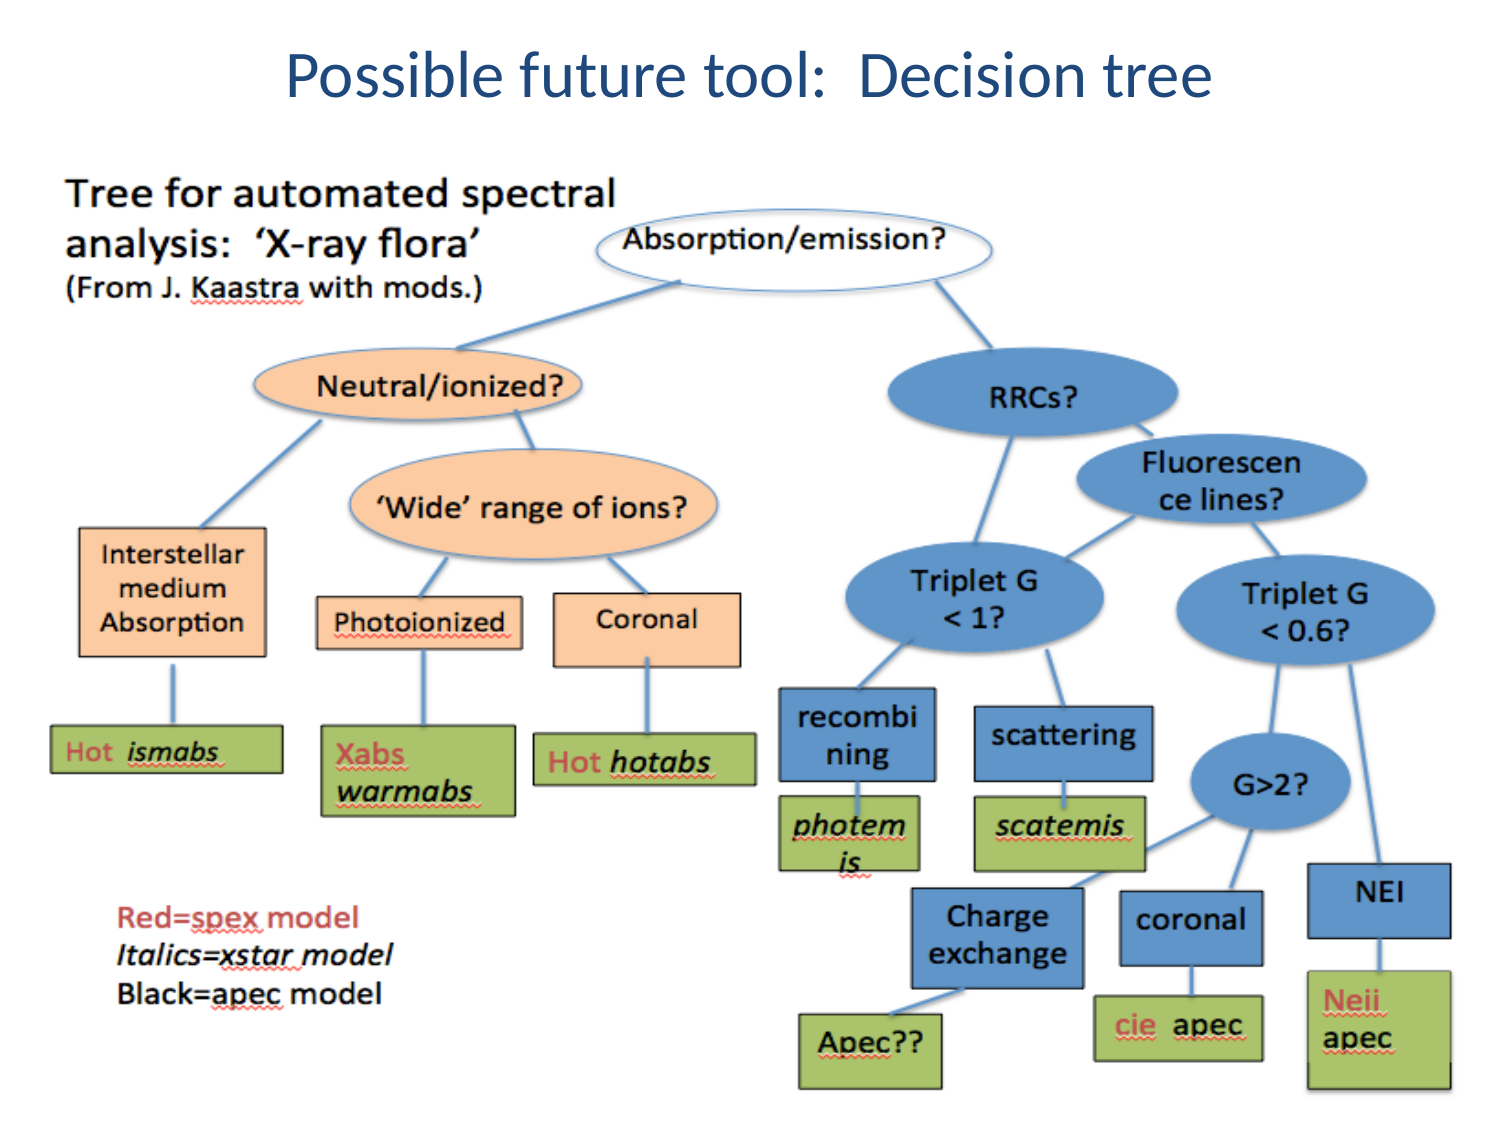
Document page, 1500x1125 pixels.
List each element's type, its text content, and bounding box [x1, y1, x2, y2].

picture [37, 149, 1463, 1101]
title Possible future tool: Decision tree [75, 12, 1425, 130]
